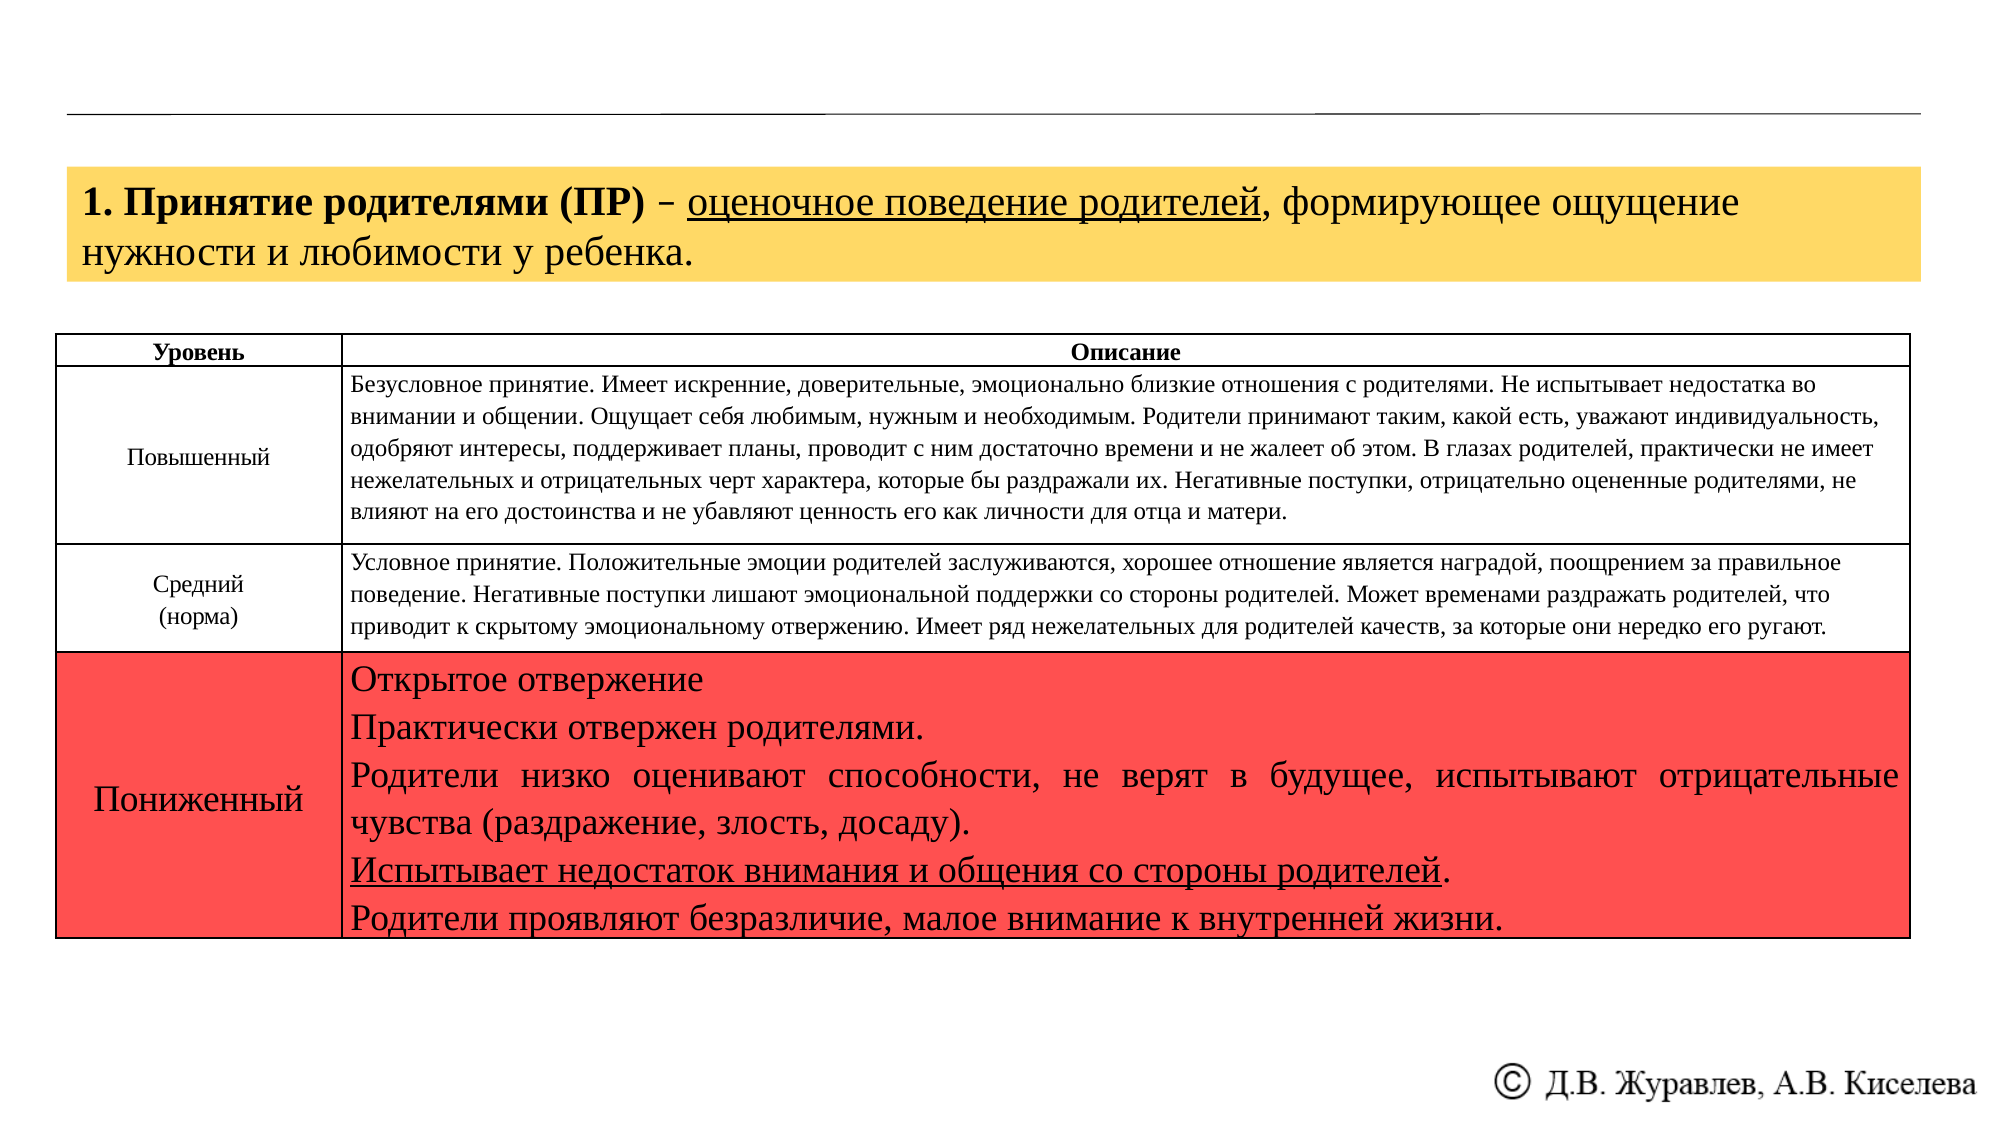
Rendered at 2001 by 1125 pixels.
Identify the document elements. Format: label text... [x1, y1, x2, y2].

table_cell Пониженный [57, 653, 341, 937]
text_box 1. Принятие родителями (ПР) – оценочное поведение родителей, формирующее ощущение нужности и любимости у ребенка. [66, 166, 1921, 282]
picture [1491, 1058, 1981, 1106]
table_cell Повышенный [57, 367, 341, 543]
table_cell Средний (норма) [57, 545, 341, 651]
table_header Описание [343, 335, 1909, 365]
table_cell Условное принятие. Положительные эмоции родителей заслуживаются, хорошее отношение является наградой, поощрением за правильное поведение. Негативные поступки лишают эмоциональной поддержки со стороны родителей. Может временами раздражать родителей, что приводит к скрытому эмоциональному отвержению. Имеет ряд нежелательных для родителей качеств, за которые они нередко его ругают. [343, 545, 1909, 651]
table_cell Открытое отвержение Практически отвержен родителями. Родители низко оценивают способности, не верят в будущее, испытывают отрицательные чувства (раздражение, злость, досаду). Испытывает недостаток внимания и общения со стороны родителей. Родители проявляют безразличие, малое внимание к внутренней жизни. [343, 653, 1909, 937]
table_header Уровень [57, 335, 341, 365]
table_cell Безусловное принятие. Имеет искренние, доверительные, эмоционально близкие отношения с родителями. Не испытывает недостатка во внимании и общении. Ощущает себя любимым, нужным и необходимым. Родители принимают таким, какой есть, уважают индивидуальность, одобряют интересы, поддерживает планы, проводит с ним достаточно времени и не жалеет об этом. В глазах родителей, практически не имеет нежелательных и отрицательных черт характера, которые бы раздражали их. Негативные поступки, отрицательно оцененные родителями, не влияют на его достоинства и не убавляют ценность его как личности для отца и матери. [343, 367, 1909, 543]
